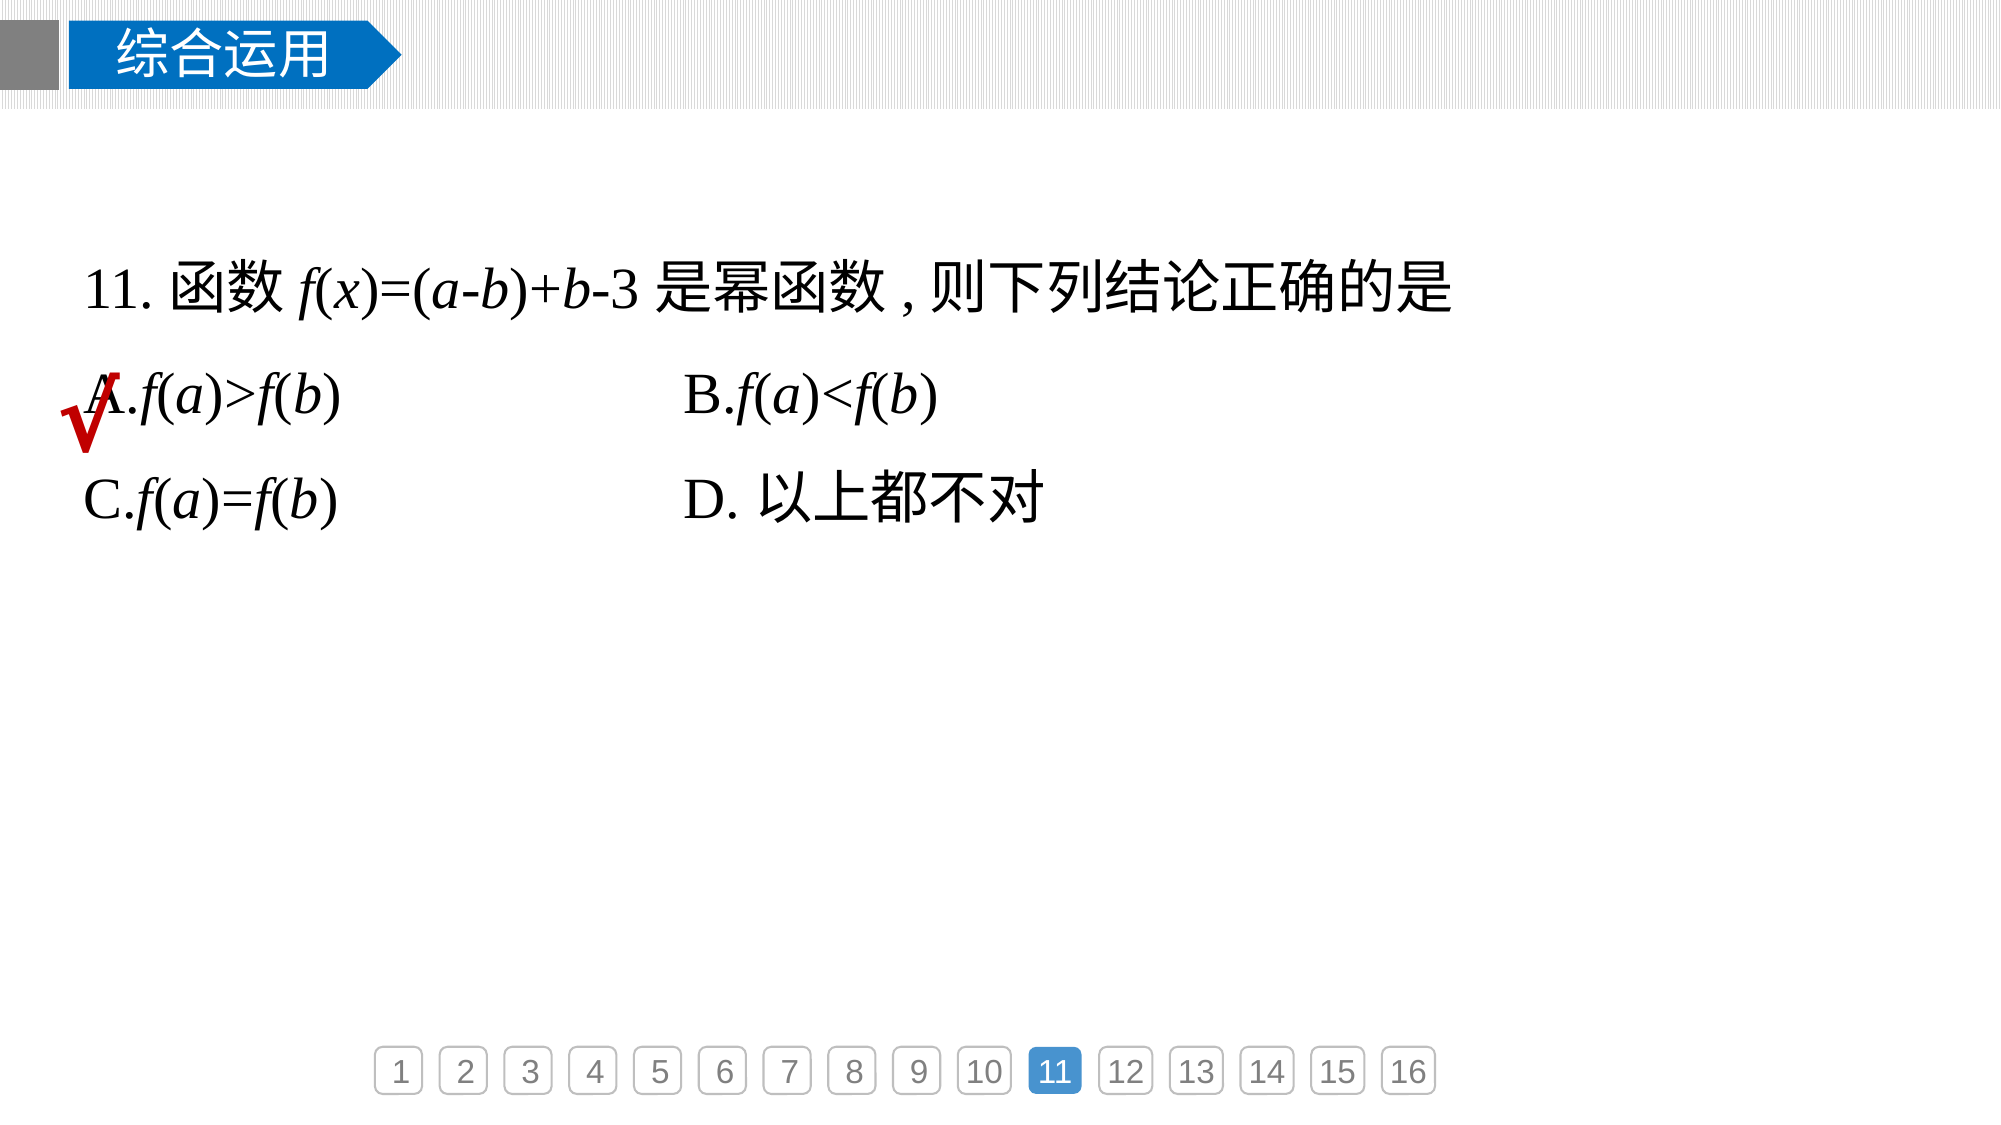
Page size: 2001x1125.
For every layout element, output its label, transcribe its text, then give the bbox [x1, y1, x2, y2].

text_box [381, 32, 404, 77]
text_box 6 [697, 1045, 748, 1096]
text_box 9 [891, 1045, 942, 1096]
text_box 5 [632, 1045, 683, 1096]
text_box 7 [762, 1045, 812, 1096]
text_box 1 [373, 1045, 424, 1096]
text_box [0, 20, 59, 90]
text_box 16 [1380, 1045, 1437, 1096]
text_box 14 [1239, 1045, 1295, 1096]
text_box 2 [438, 1045, 488, 1096]
text_box 10 [956, 1045, 1012, 1096]
text_box √ [43, 349, 168, 478]
text_box 4 [568, 1045, 618, 1096]
text_box [0, 0, 2000, 110]
text_box 3 [503, 1045, 553, 1096]
text_box 综合运用 [67, 11, 381, 92]
text_box 13 [1168, 1045, 1225, 1096]
text_box 8 [827, 1045, 877, 1096]
text_box 15 [1310, 1045, 1366, 1096]
text_box 12 [1098, 1045, 1154, 1096]
text_box 11 [1027, 1045, 1083, 1096]
